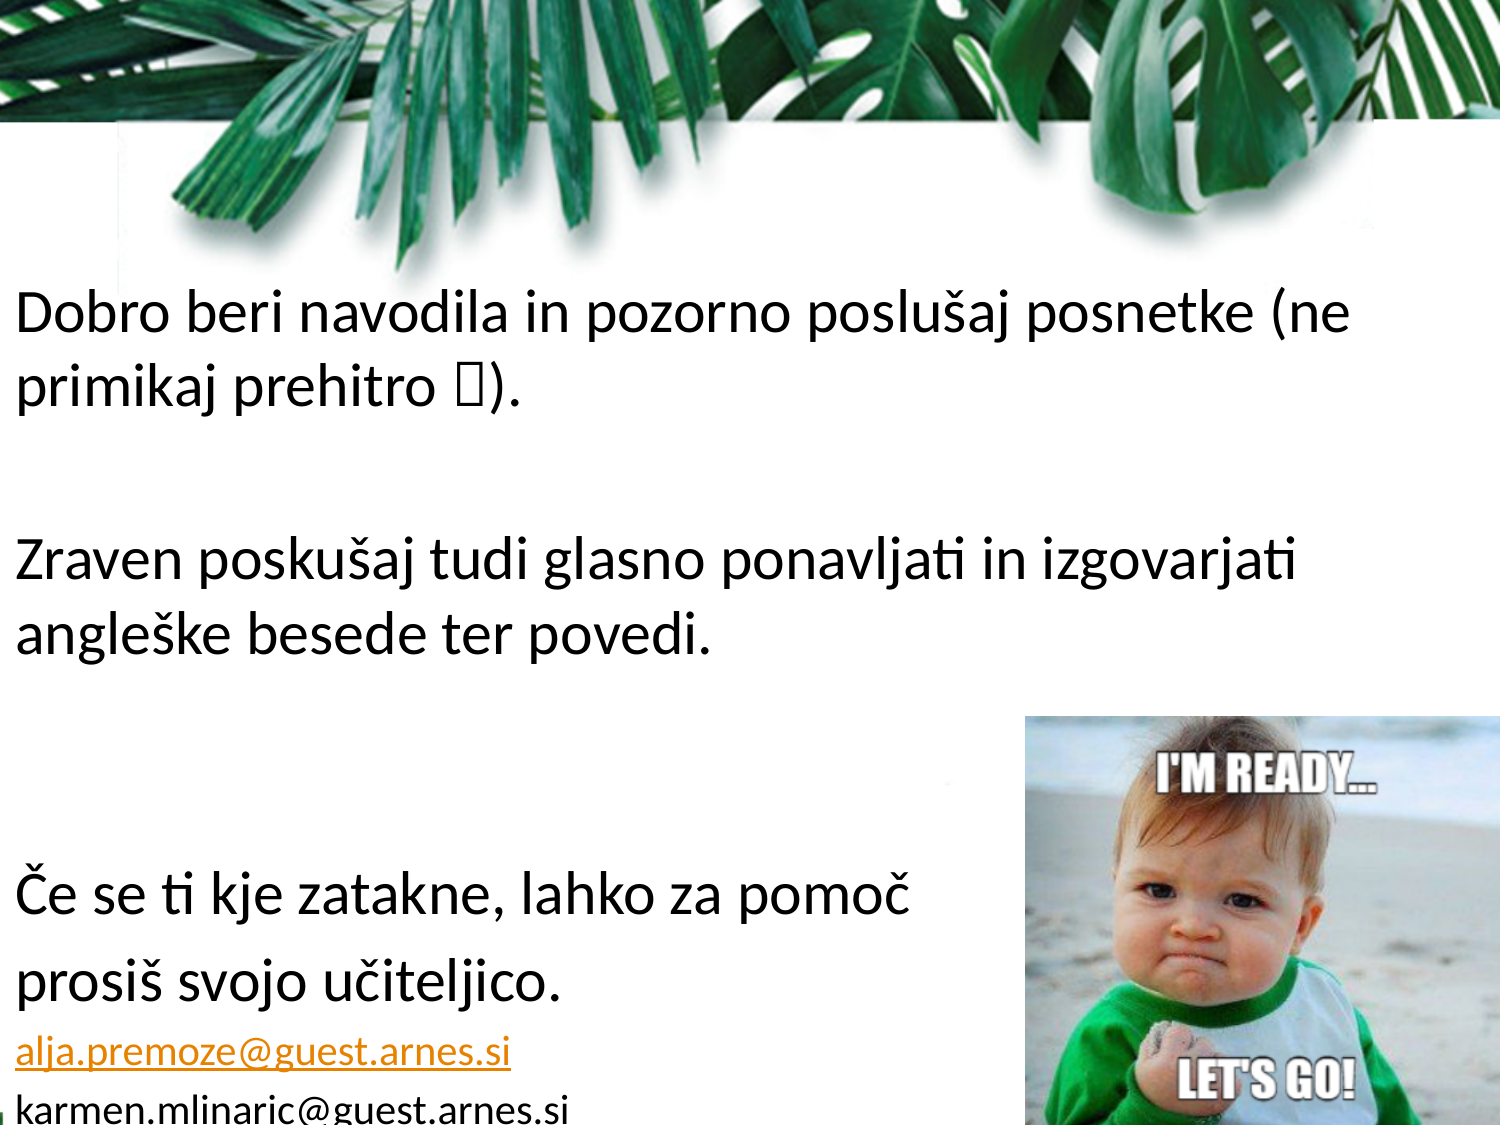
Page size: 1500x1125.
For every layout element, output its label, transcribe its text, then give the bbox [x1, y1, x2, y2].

list Dobro beri navodila in pozorno poslušaj posnetke (ne primikaj prehitro ). Zraven poskušaj tudi glasno ponavljati in izgovarjati angleške besede ter povedi. Če se ti kje zatakne, lahko za pomoč prosiš svojo učiteljico. alja.premoze@guest.arnes.si karmen.mlinaric@guest.arnes.si [0, 262, 1425, 1125]
picture [0, 0, 1500, 1125]
